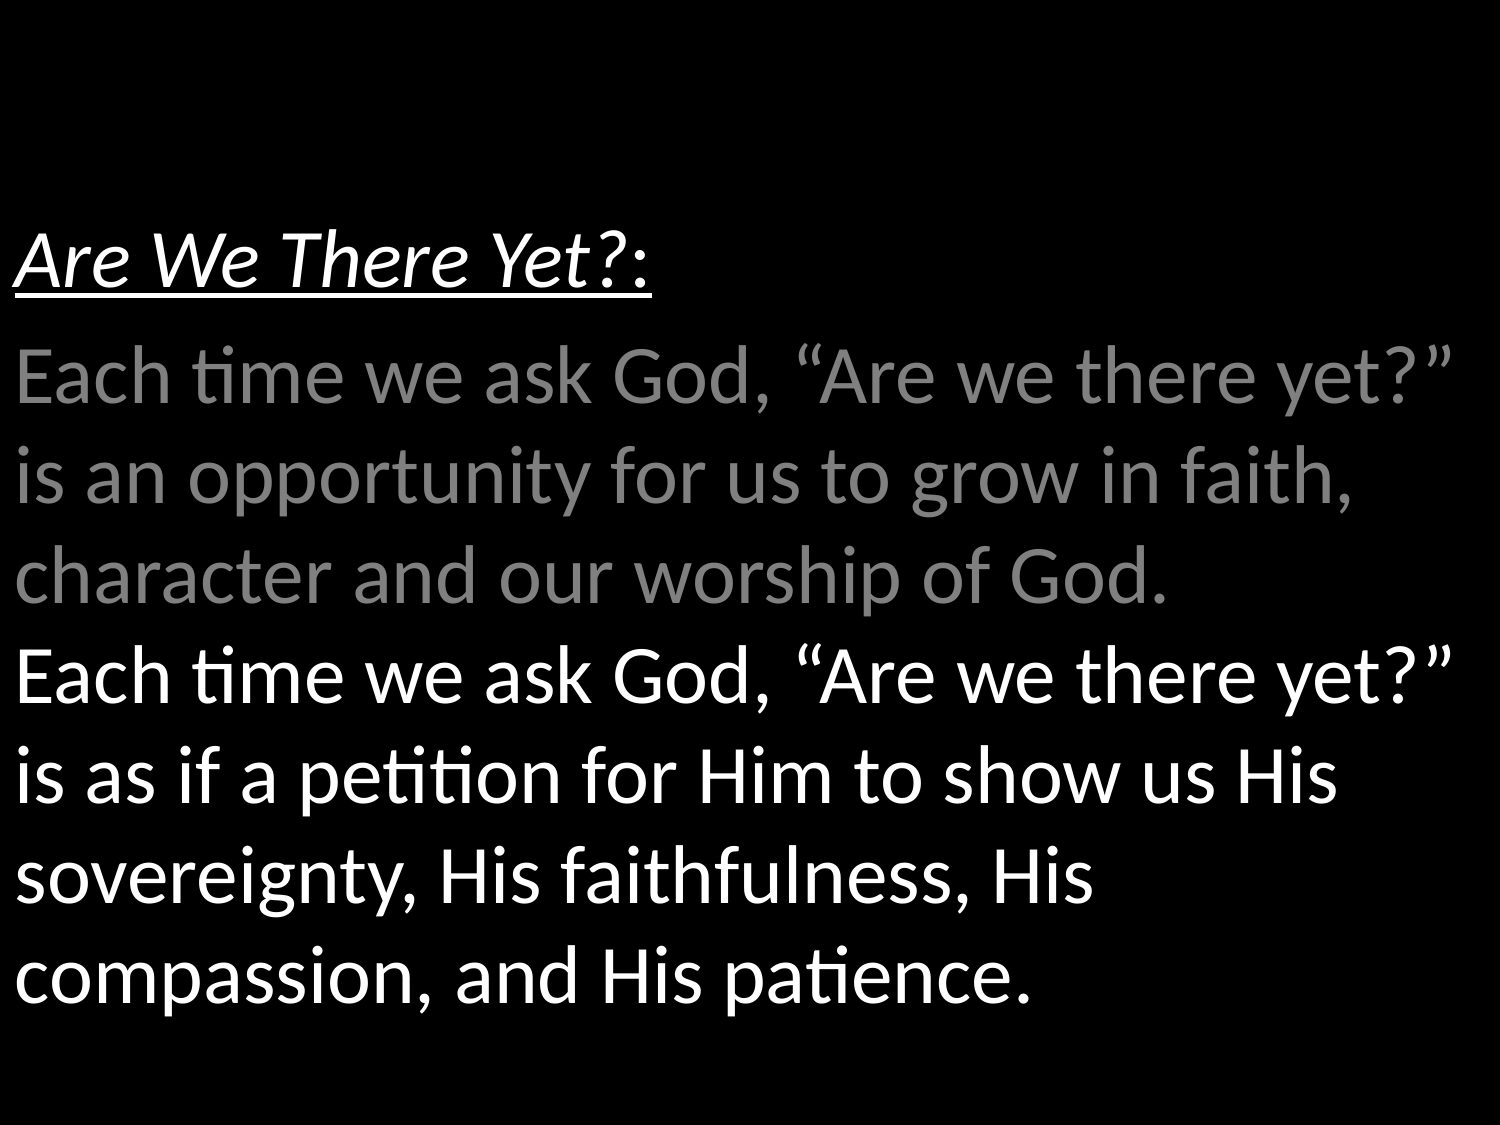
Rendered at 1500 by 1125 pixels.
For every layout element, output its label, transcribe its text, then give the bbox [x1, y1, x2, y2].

text_box Are We There Yet?: [0, 196, 1500, 312]
text_box Each time we ask God, “Are we there yet?” is an opportunity for us to grow in faith, character and our worship of God. Each time we ask God, “Are we there yet?” is as if a petition for Him to show us His sovereignty, His faithfulness, His compassion, and His patience. [0, 312, 1500, 1125]
